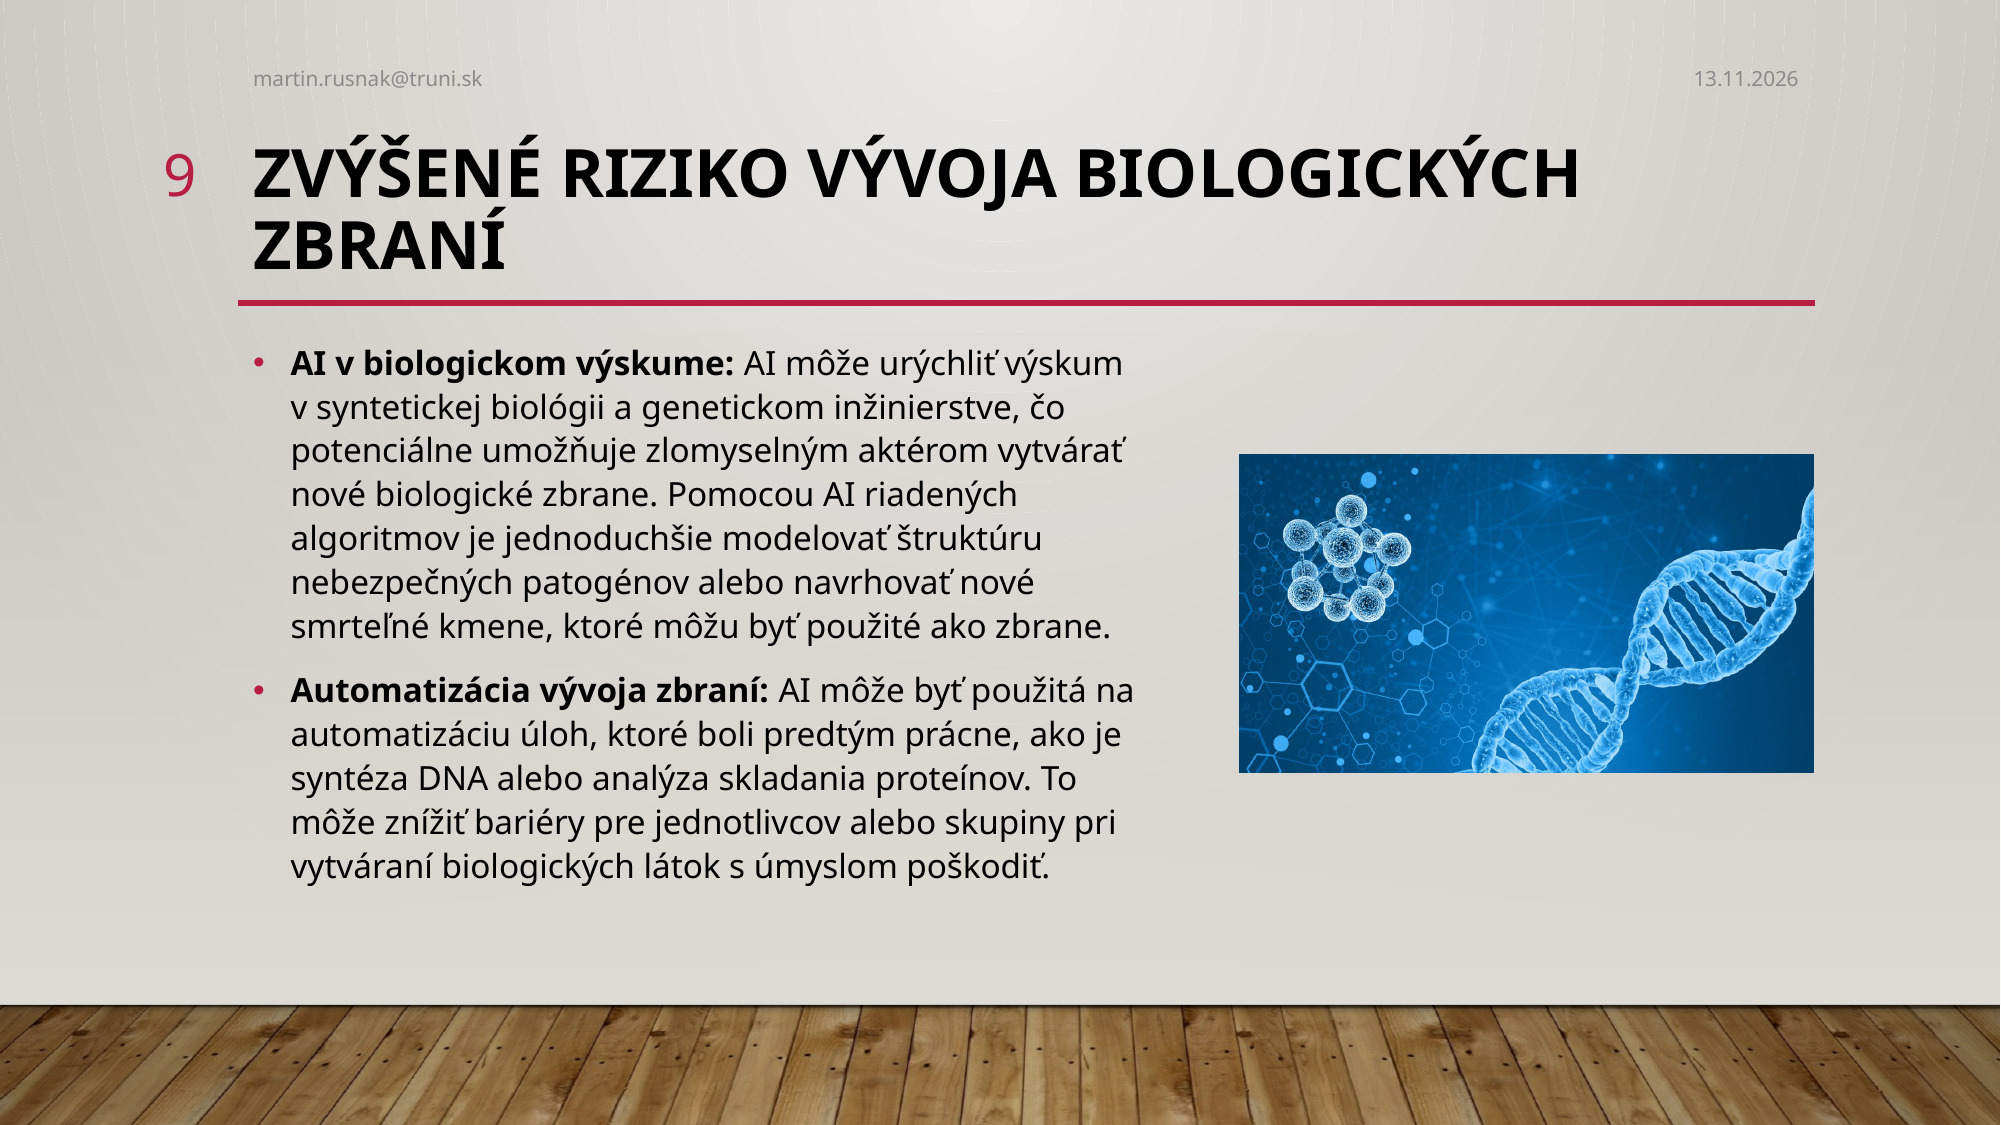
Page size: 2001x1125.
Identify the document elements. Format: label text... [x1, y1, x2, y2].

title Zvýšené riziko vývoja biologických zbraní [238, 131, 1814, 305]
slide_number 9 [78, 131, 212, 214]
list AI v biologickom výskume: AI môže urýchliť výskum v syntetickej biológii a genetickom inžinierstve, čo potenciálne umožňuje zlomyselným aktérom vytvárať nové biologické zbrane. Pomocou AI riadených algoritmov je jednoduchšie modelovať štruktúru nebezpečných patogénov alebo navrhovať nové smrteľné kmene, ktoré môžu byť použité ako zbrane. Automatizácia vývoja zbraní: AI môže byť použitá na automatizáciu úloh, ktoré boli predtým prácne, ako je syntéza DNA alebo analýza skladania proteínov. To môže znížiť bariéry pre jednotlivcov alebo skupiny pri vytváraní biologických látok s úmyslom poškodiť. [238, 330, 1161, 897]
picture [1238, 454, 1814, 774]
footer martin.rusnak@truni.sk [238, 54, 1213, 105]
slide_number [1239, 54, 1814, 105]
picture [0, 1005, 2000, 1125]
